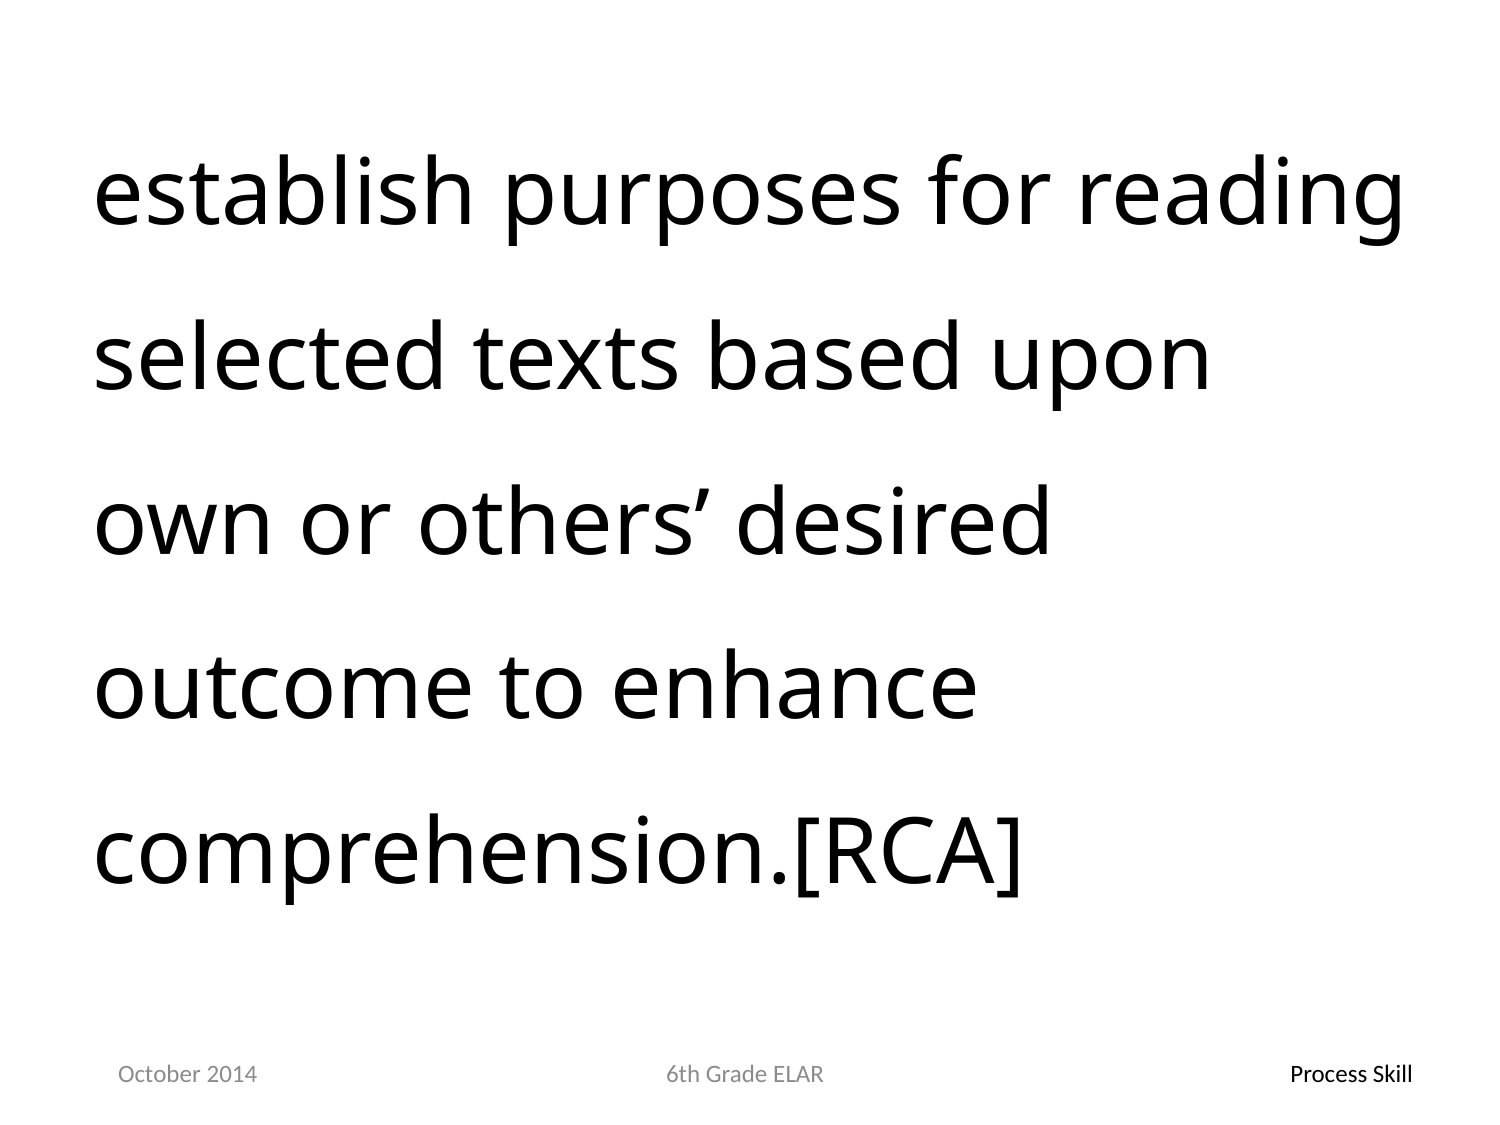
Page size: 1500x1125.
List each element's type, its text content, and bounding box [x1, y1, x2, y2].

subtitle establish purposes for reading selected texts based upon own or others’ desired outcome to enhance comprehension.[RCA] [78, 70, 1429, 1014]
footer 6th Grade ELAR [492, 1042, 999, 1103]
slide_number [103, 1042, 441, 1103]
